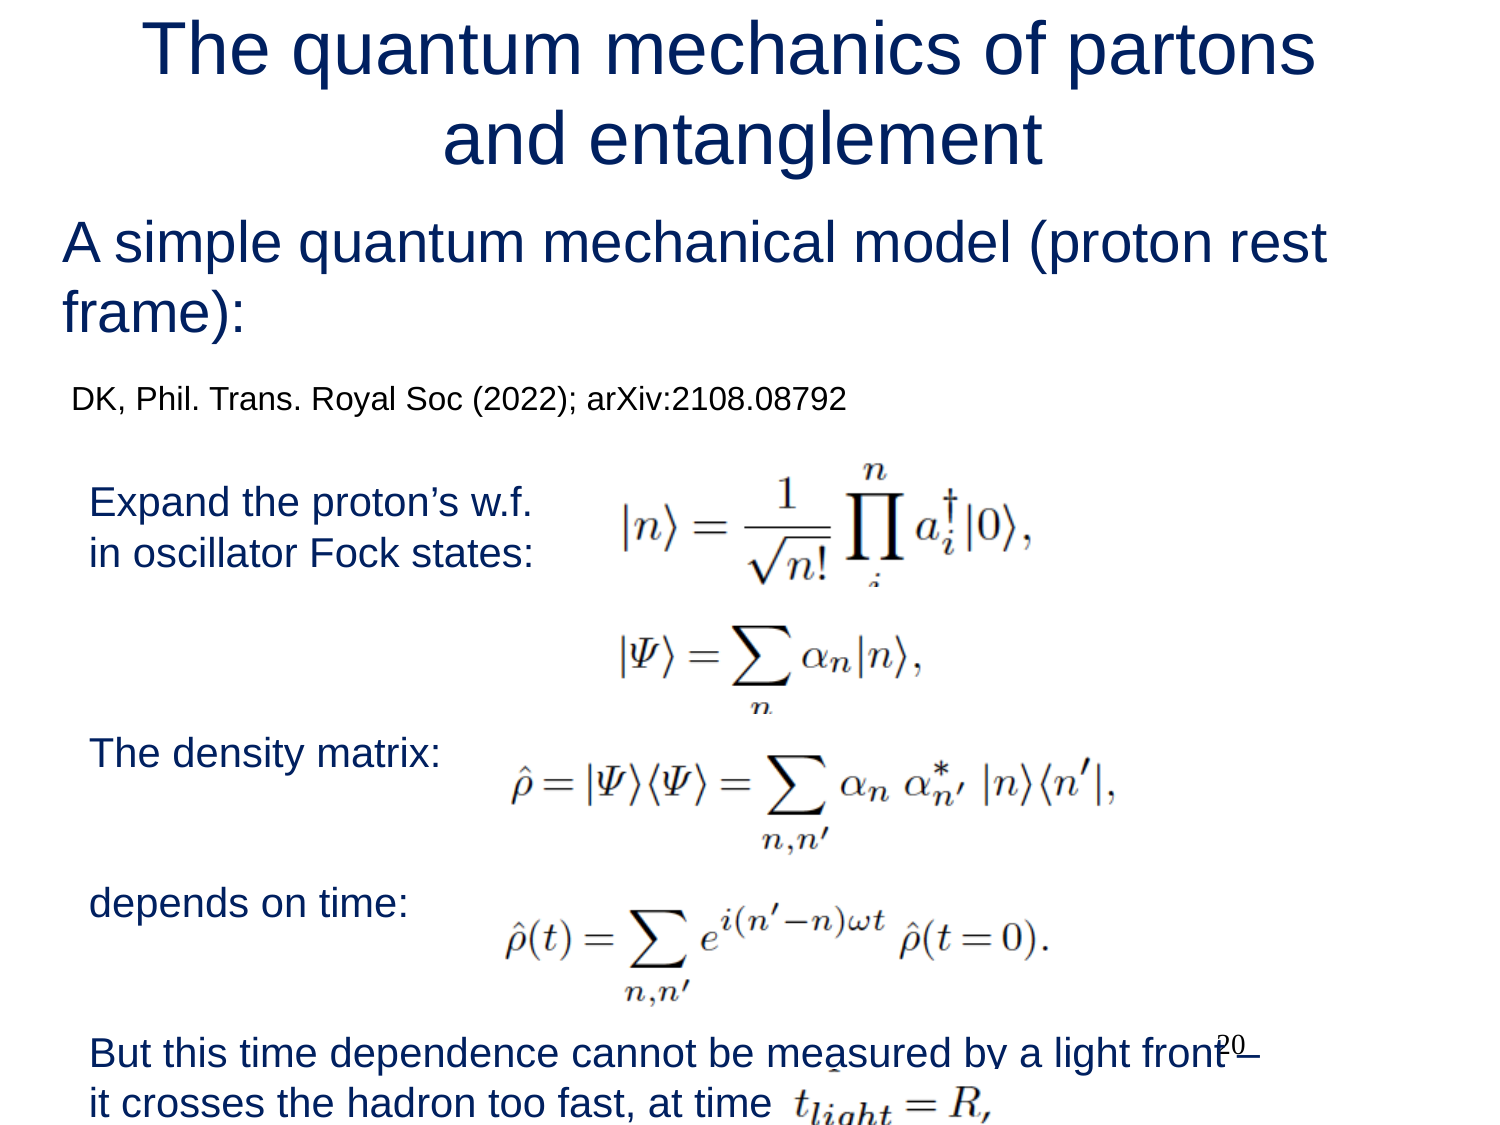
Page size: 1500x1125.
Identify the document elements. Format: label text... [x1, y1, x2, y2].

picture [782, 1069, 1001, 1125]
picture [476, 431, 1143, 1021]
text_box Expand the proton’s w.f. in oscillator Fock states: The density matrix: depends on time: But this time dependence cannot be measured by a light front – it crosses the hadron too fast, at time [74, 467, 1276, 1125]
title The quantum mechanics of partons and entanglement [46, 0, 1434, 221]
text_box DK, Phil. Trans. Royal Soc (2022); arXiv:2108.08792 [56, 369, 864, 485]
text_box A simple quantum mechanical model (proton rest frame): [47, 197, 1488, 562]
